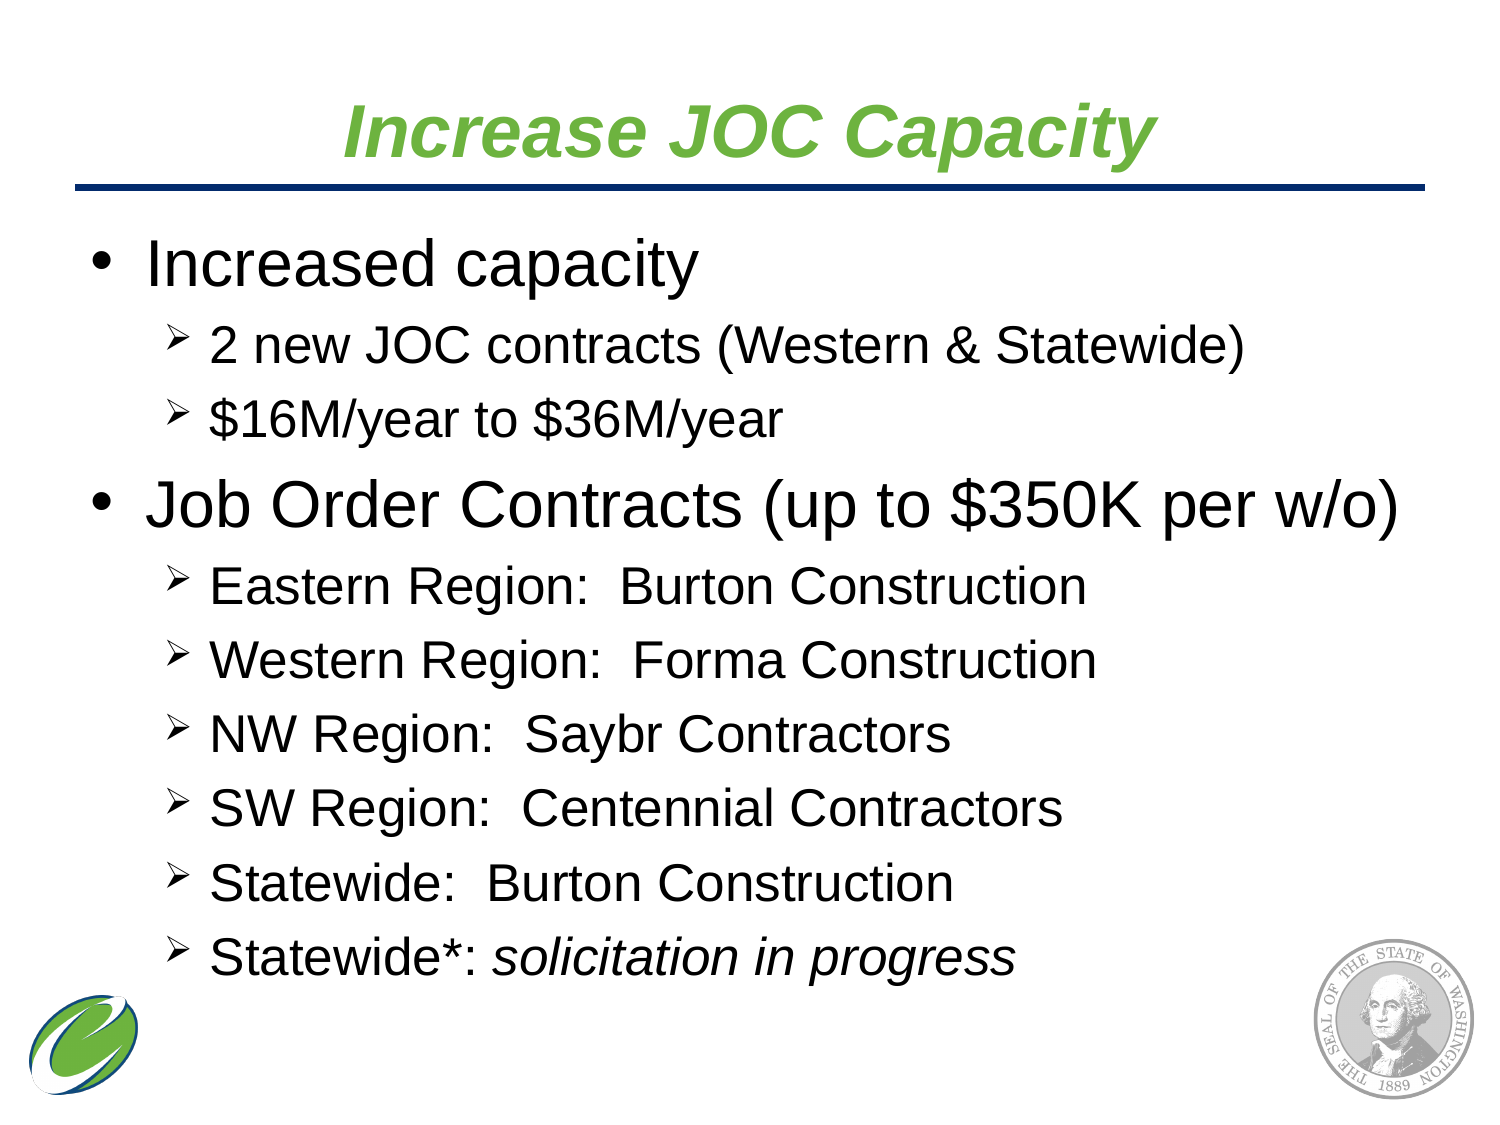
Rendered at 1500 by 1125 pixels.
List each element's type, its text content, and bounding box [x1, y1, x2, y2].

picture [29, 995, 138, 1095]
title Increase JOC Capacity [75, 75, 1425, 200]
list Increased capacity 2 new JOC contracts (Western & Statewide) $16M/year to $36M/year Job Order Contracts (up to $350K per w/o) Eastern Region: Burton Construction Western Region: Forma Construction NW Region: Saybr Contractors SW Region: Centennial Contractors Statewide: Burton Construction Statewide*: solicitation in progress [75, 212, 1425, 1063]
picture [1312, 937, 1475, 1100]
